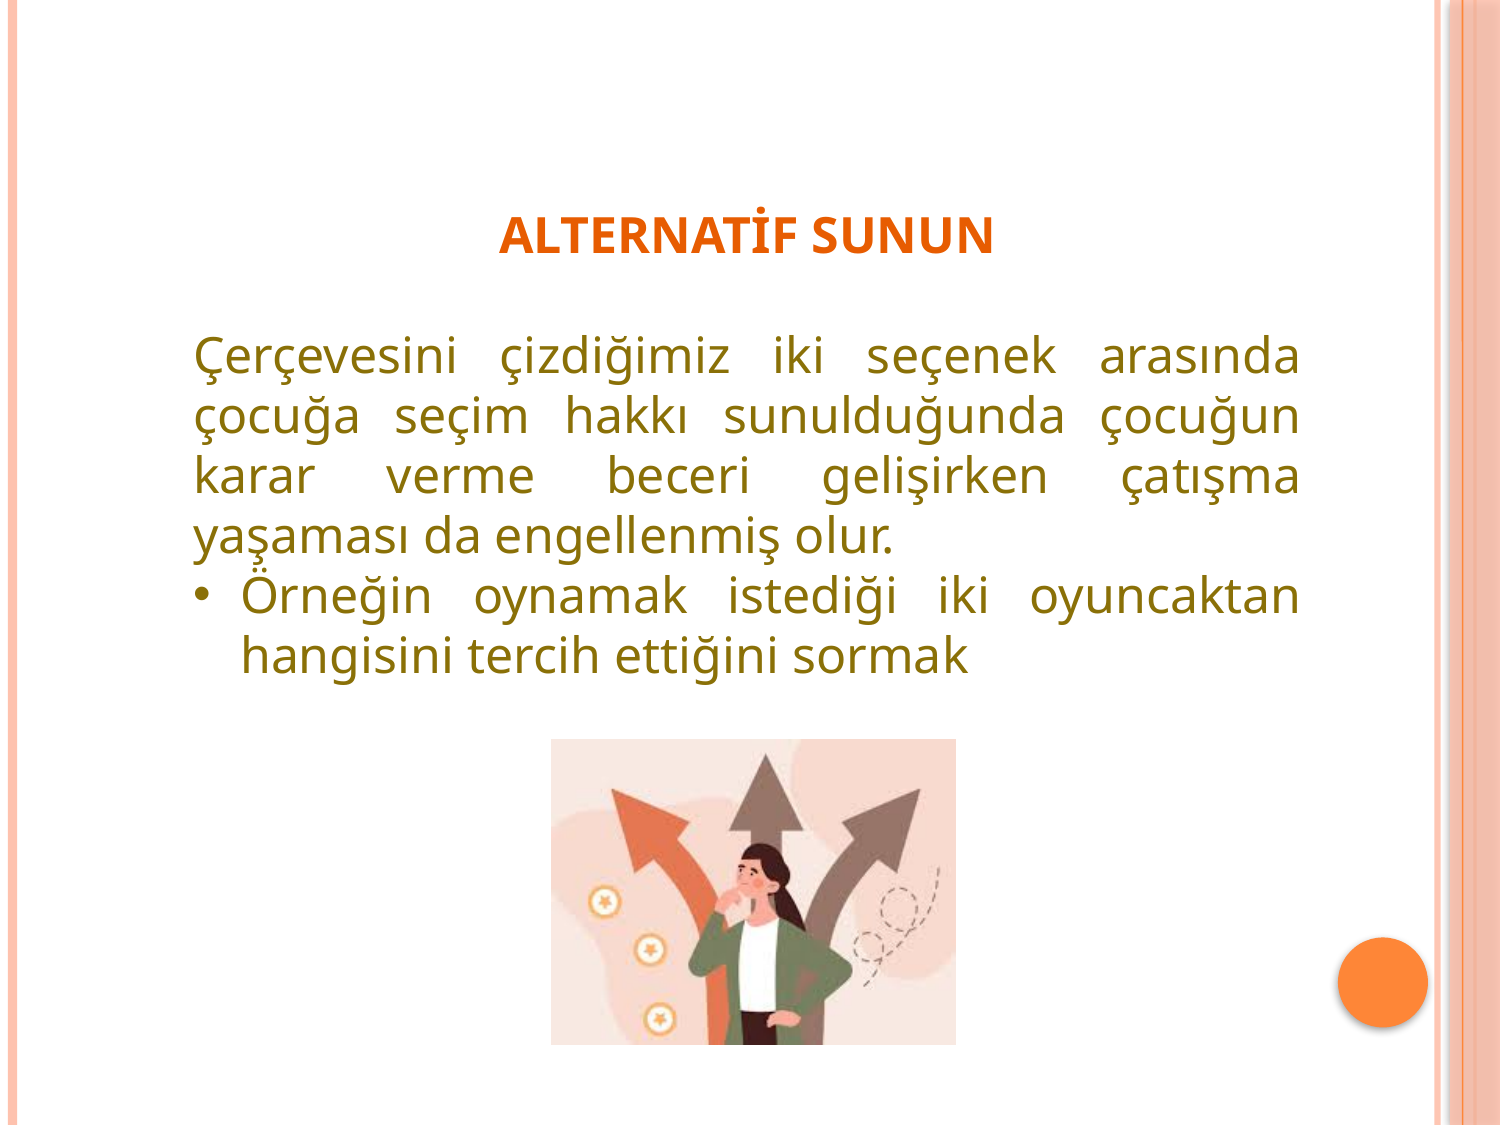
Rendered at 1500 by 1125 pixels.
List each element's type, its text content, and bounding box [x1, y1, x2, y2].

text_box ALTERNATİF SUNUN Çerçevesini çizdiğimiz iki seçenek arasında çocuğa seçim hakkı sunulduğunda çocuğun karar verme beceri gelişirken çatışma yaşaması da engellenmiş olur. Örneğin oynamak istediği iki oyuncaktan hangisini tercih ettiğini sormak [178, 196, 1317, 691]
picture [550, 739, 957, 1045]
